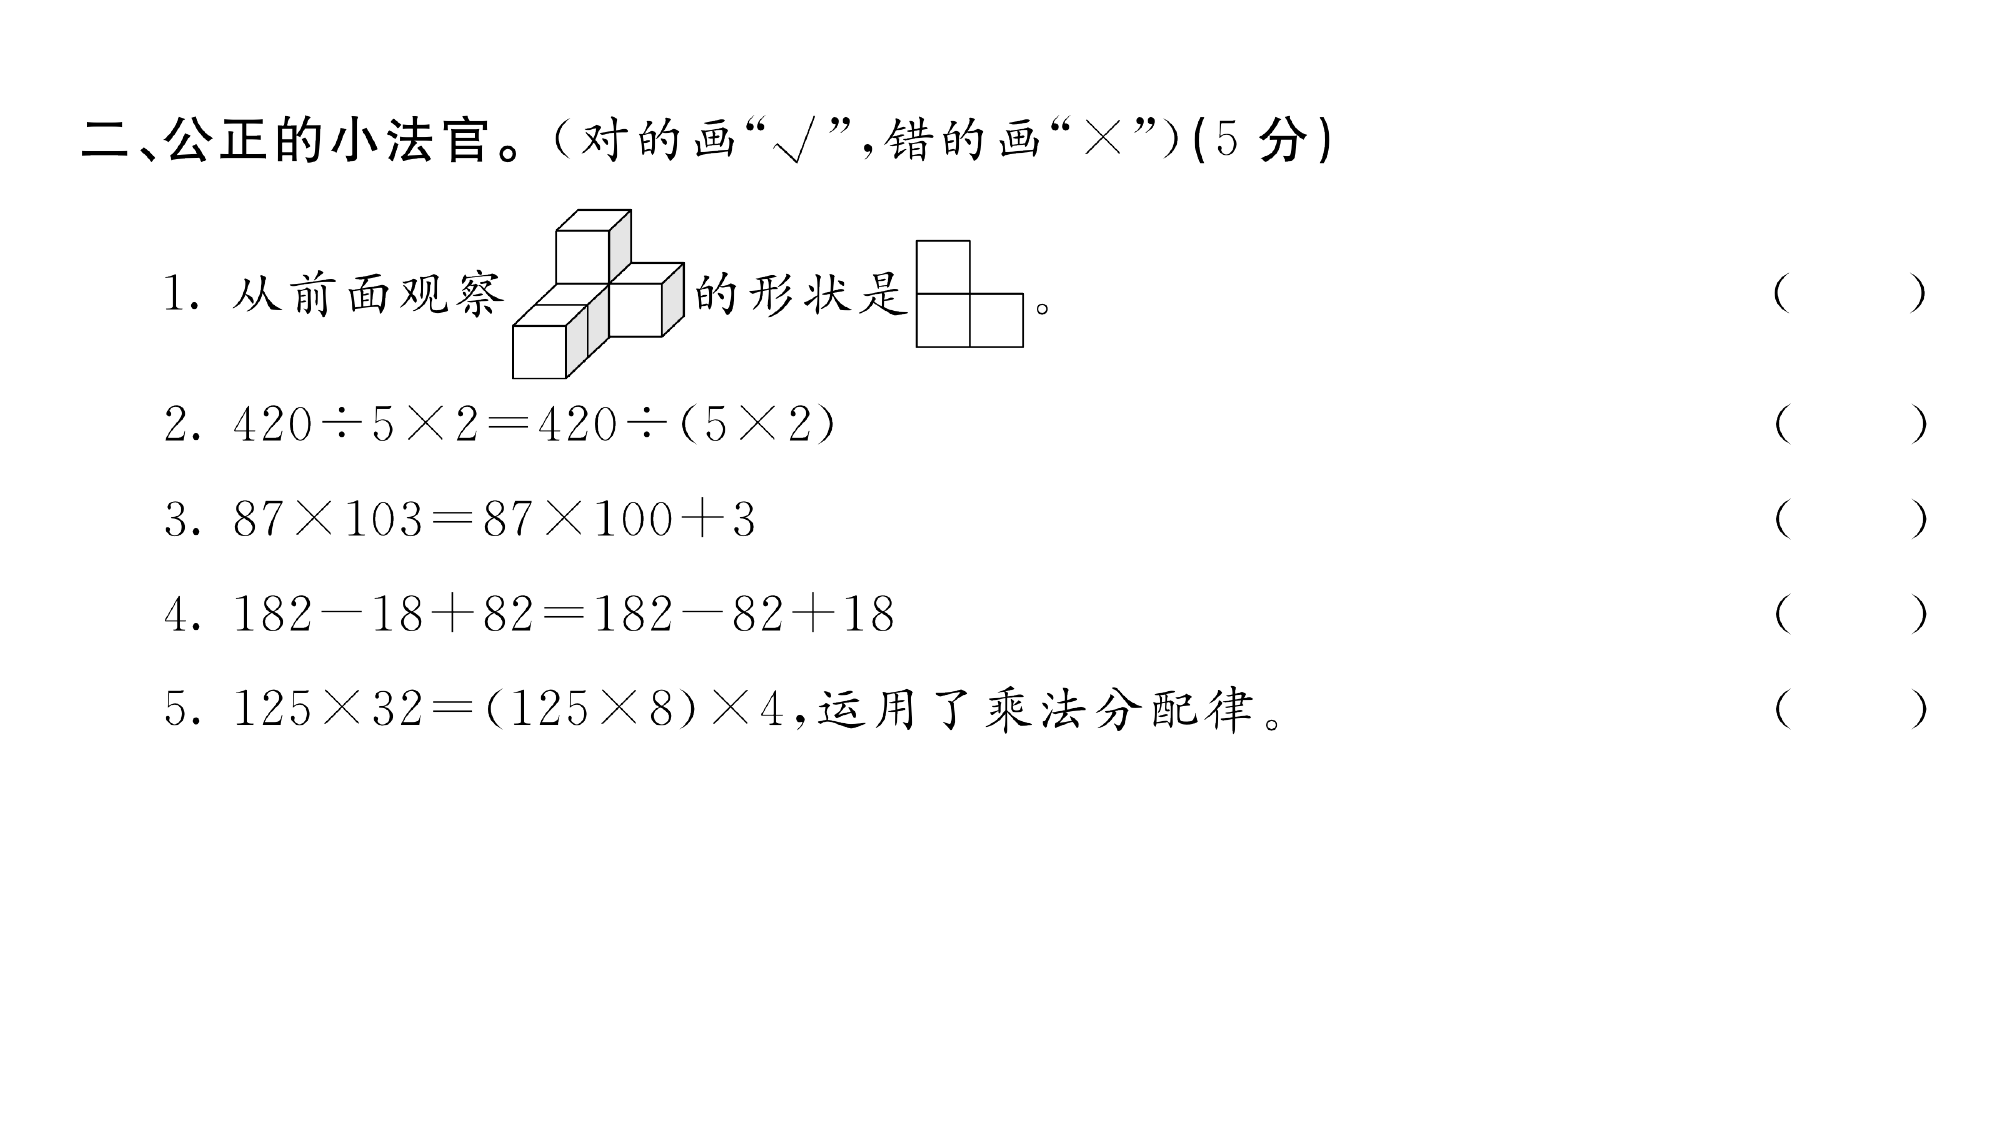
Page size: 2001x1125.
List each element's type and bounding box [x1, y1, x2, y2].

picture [78, 78, 2000, 748]
